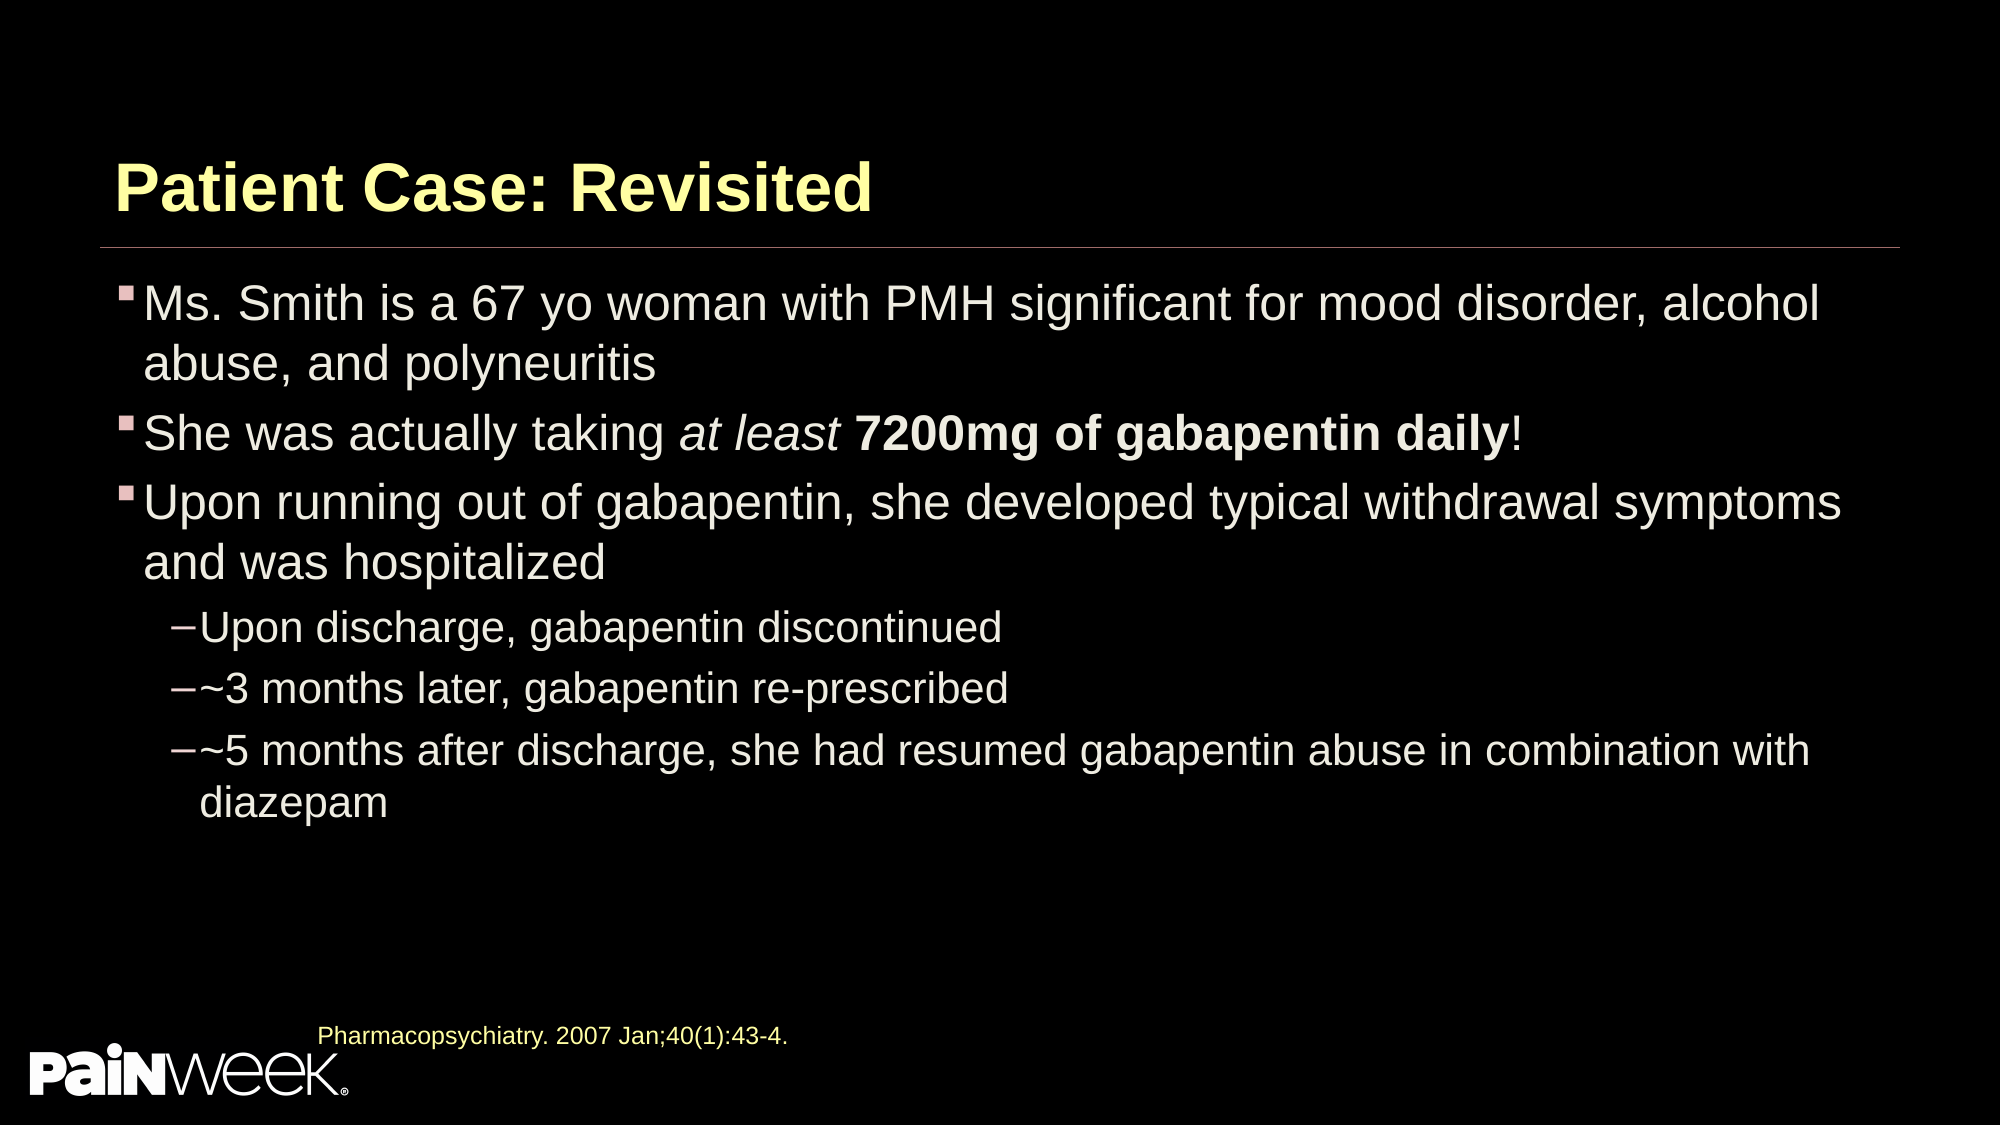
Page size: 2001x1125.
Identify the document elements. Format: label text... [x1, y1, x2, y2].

title Patient Case: Revisited [99, 45, 1900, 233]
list Ms. Smith is a 67 yo woman with PMH significant for mood disorder, alcohol abuse, and polyneuritis She was actually taking at least 7200mg of gabapentin daily! Upon running out of gabapentin, she developed typical withdrawal symptoms and was hospitalized Upon discharge, gabapentin discontinued ~3 months later, gabapentin re-prescribed ~5 months after discharge, she had resumed gabapentin abuse in combination with diazepam [99, 262, 1900, 1005]
text_box Pharmacopsychiatry. 2007 Jan;40(1):43-4. [302, 1012, 1640, 1057]
